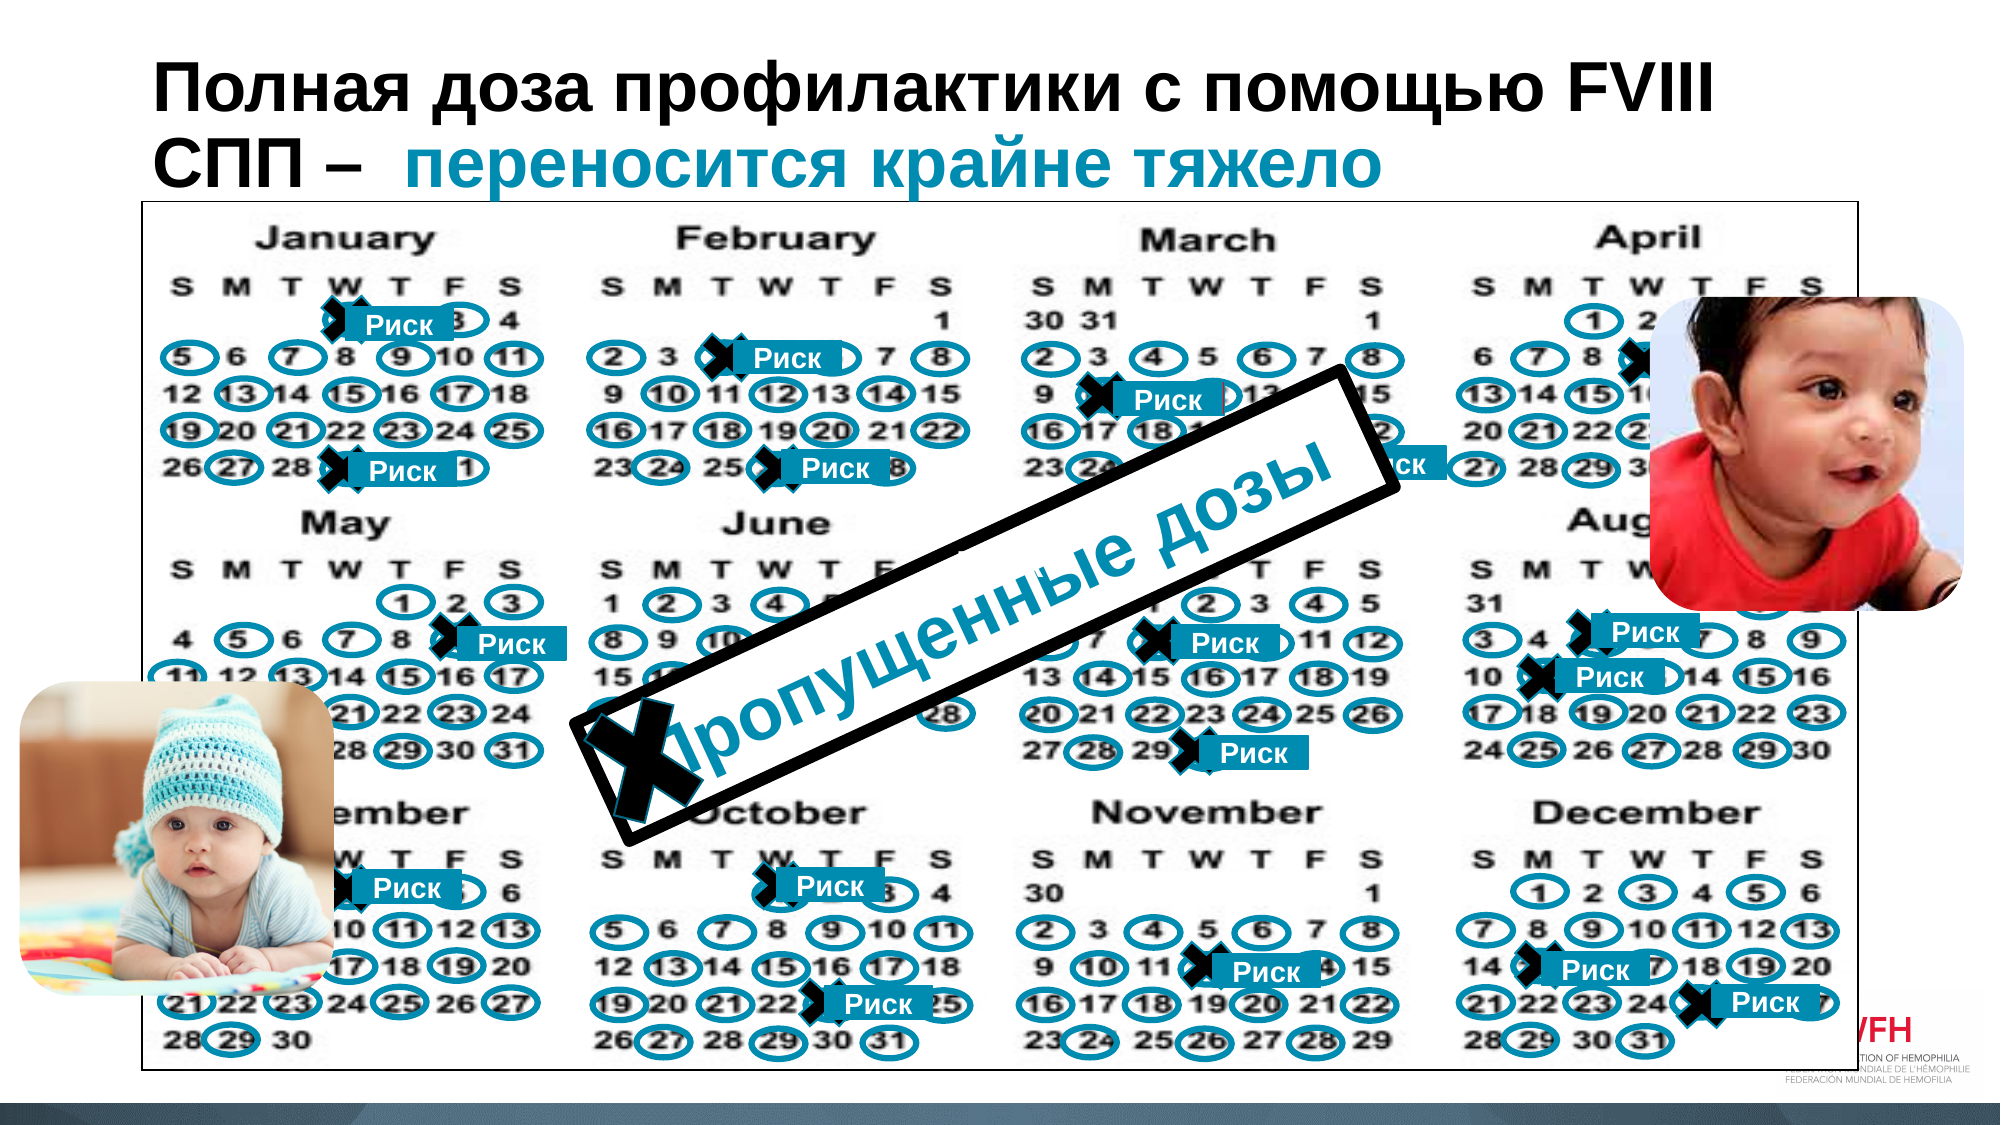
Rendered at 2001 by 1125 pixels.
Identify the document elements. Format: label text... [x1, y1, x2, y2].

text_box [1858, 295, 1966, 613]
title Полная доза профилактики с помощью FVIII СПП – переносится крайне тяжело [137, 36, 1863, 216]
picture [1776, 988, 1983, 1097]
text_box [142, 202, 1858, 1070]
text_box [18, 680, 142, 997]
